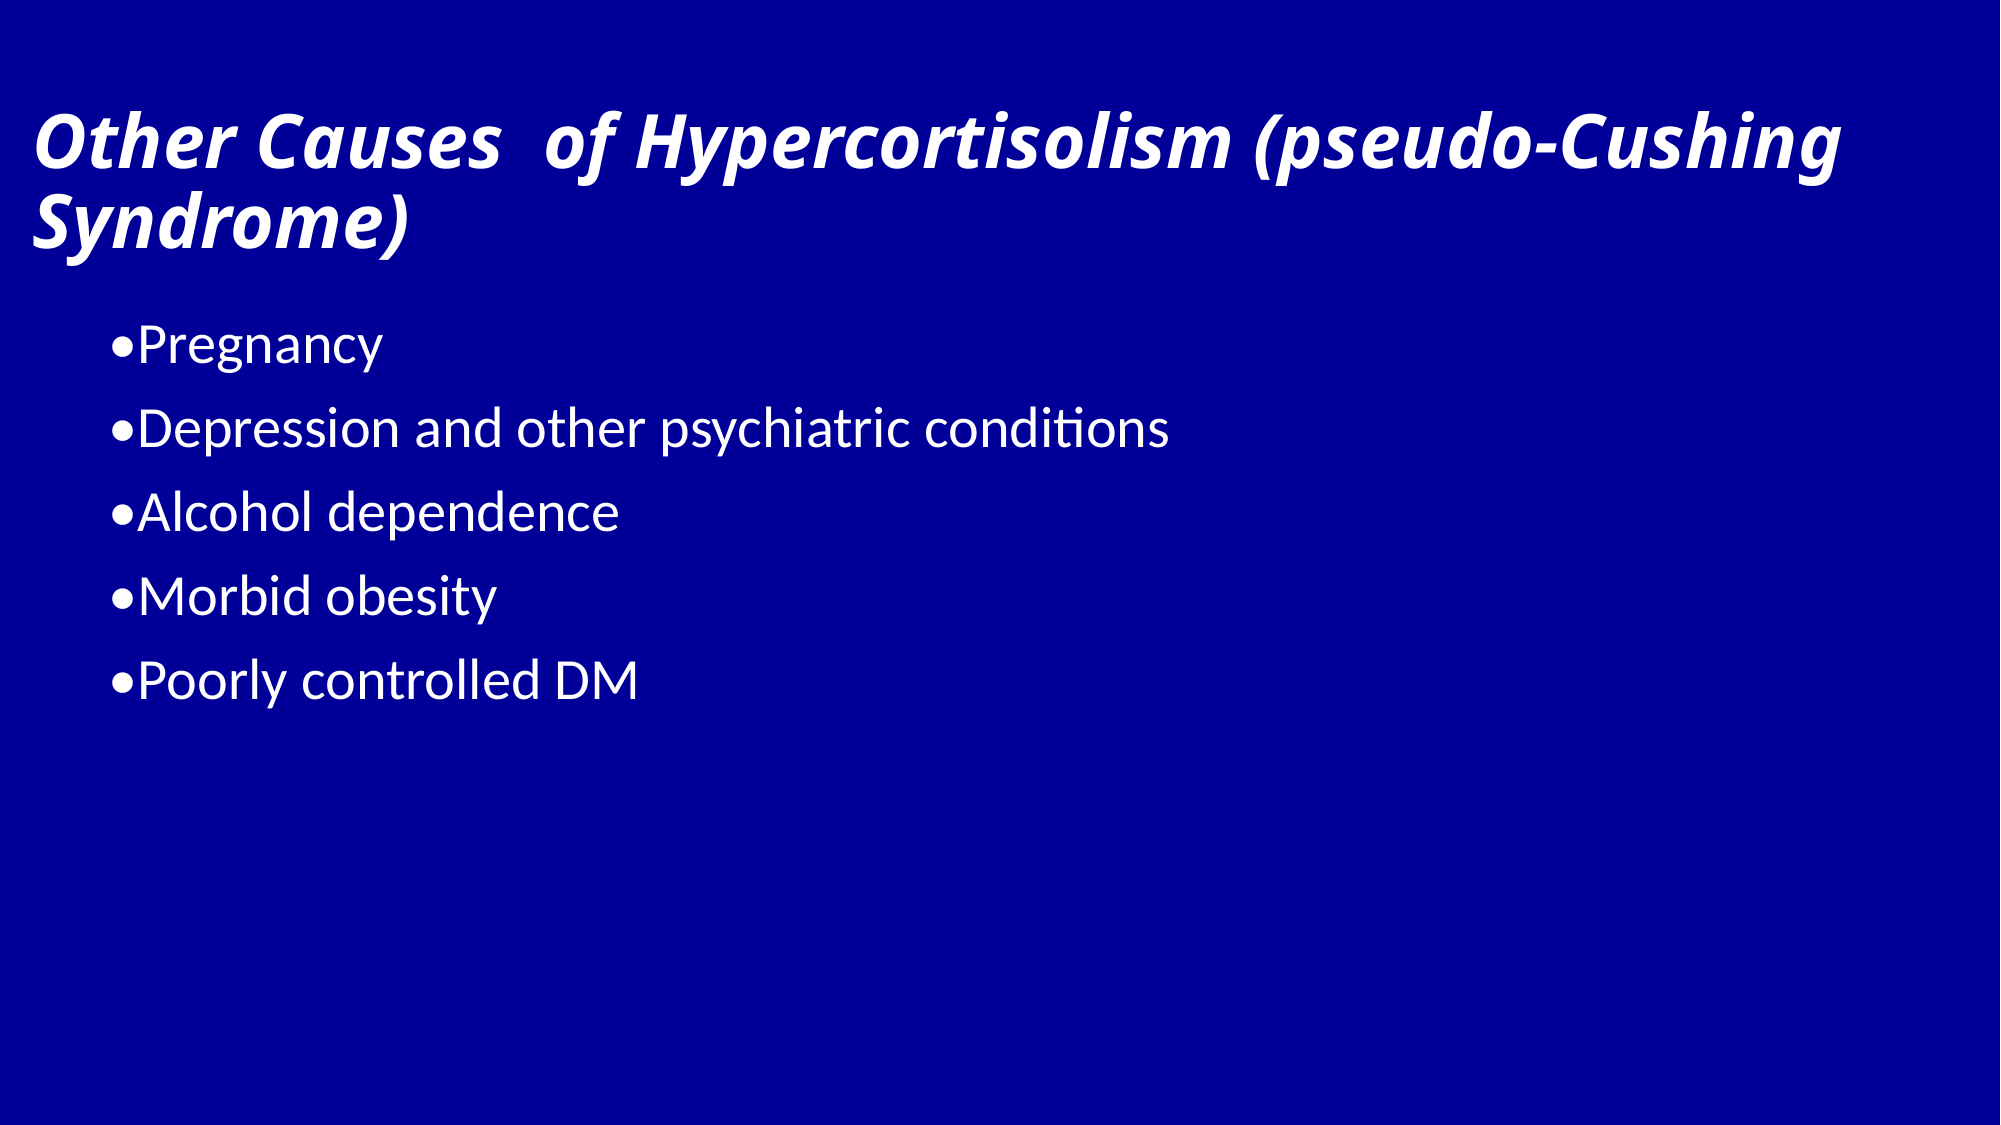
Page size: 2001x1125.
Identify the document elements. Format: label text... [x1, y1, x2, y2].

list •Pregnancy •Depression and other psychiatric conditions •Alcohol dependence •Morbid obesity •Poorly controlled DM [93, 306, 1925, 994]
title Other Causes of Hypercortisolism (pseudo-Cushing Syndrome) [17, 0, 1976, 396]
